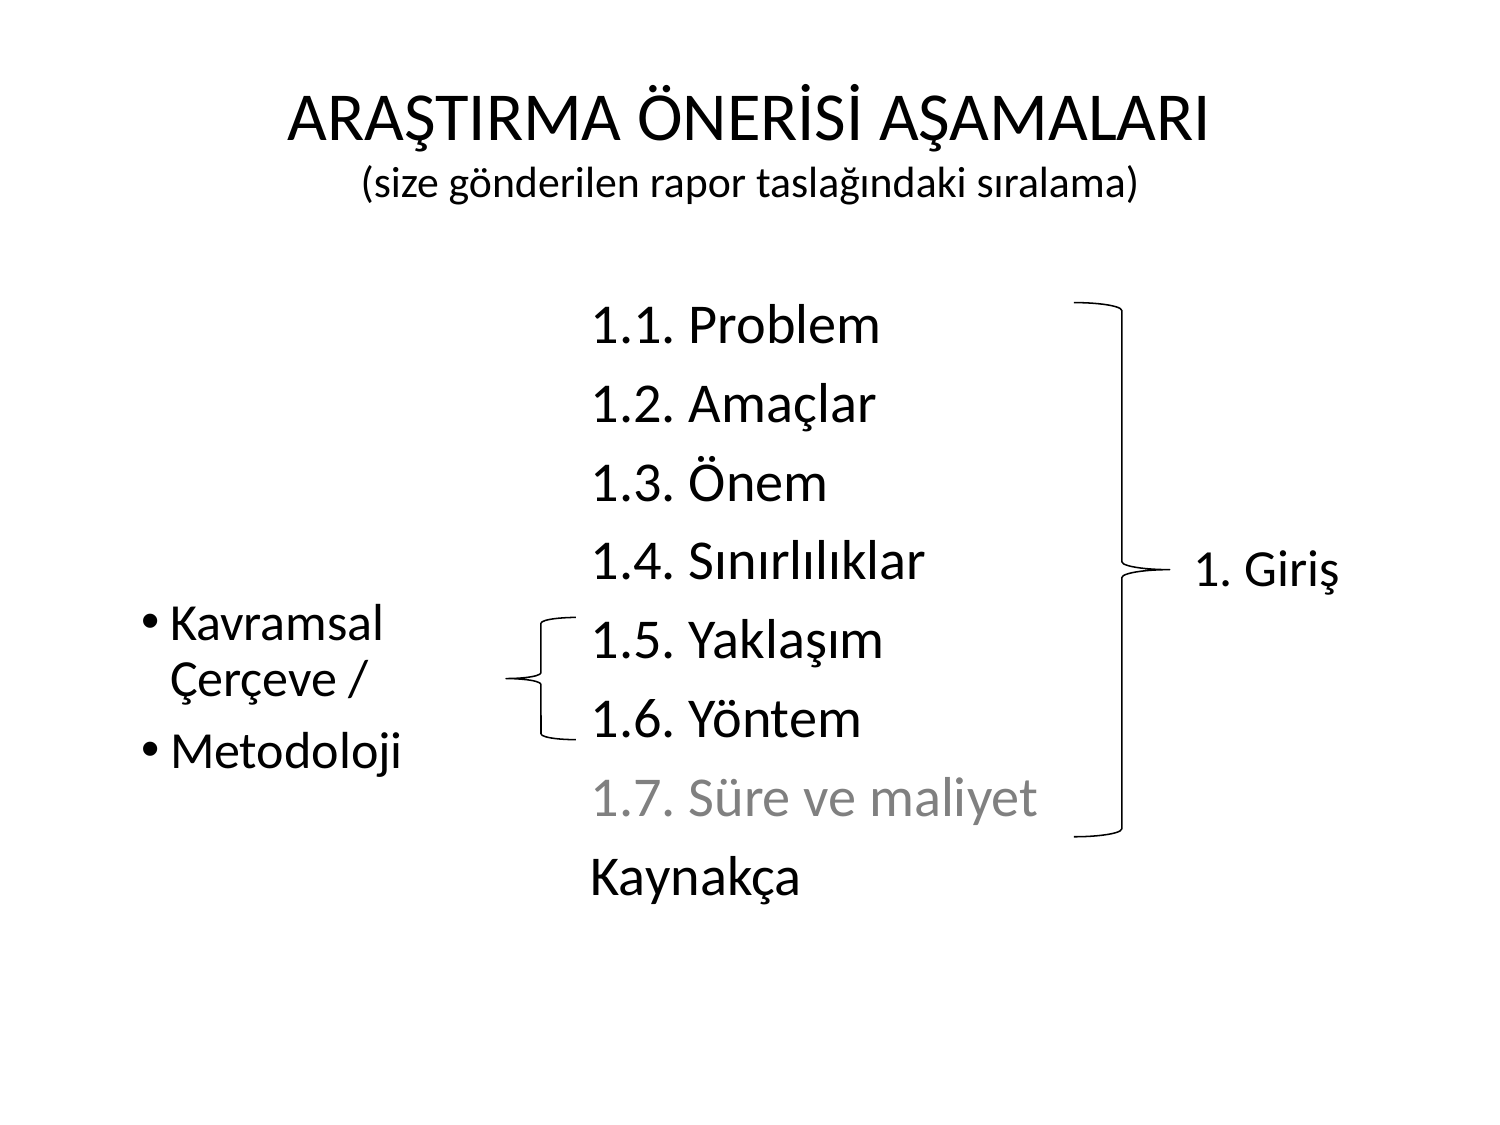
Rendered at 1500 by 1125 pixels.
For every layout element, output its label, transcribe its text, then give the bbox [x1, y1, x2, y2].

list 1.1. Problem 1.2. Amaçlar 1.3. Önem 1.4. Sınırlılıklar 1.5. Yaklaşım 1.6. Yöntem 1.7. Süre ve maliyet Kaynakça [575, 279, 1100, 837]
text_box 1. Giriş [1178, 533, 1450, 605]
text_box [505, 616, 576, 741]
text_box [1073, 301, 1171, 838]
title ARAŞTIRMA ÖNERİSİ AŞAMALARI (size gönderilen rapor taslağındaki sıralama) [75, 45, 1425, 233]
text_box Kavramsal Çerçeve / Metodoloji [127, 587, 497, 787]
